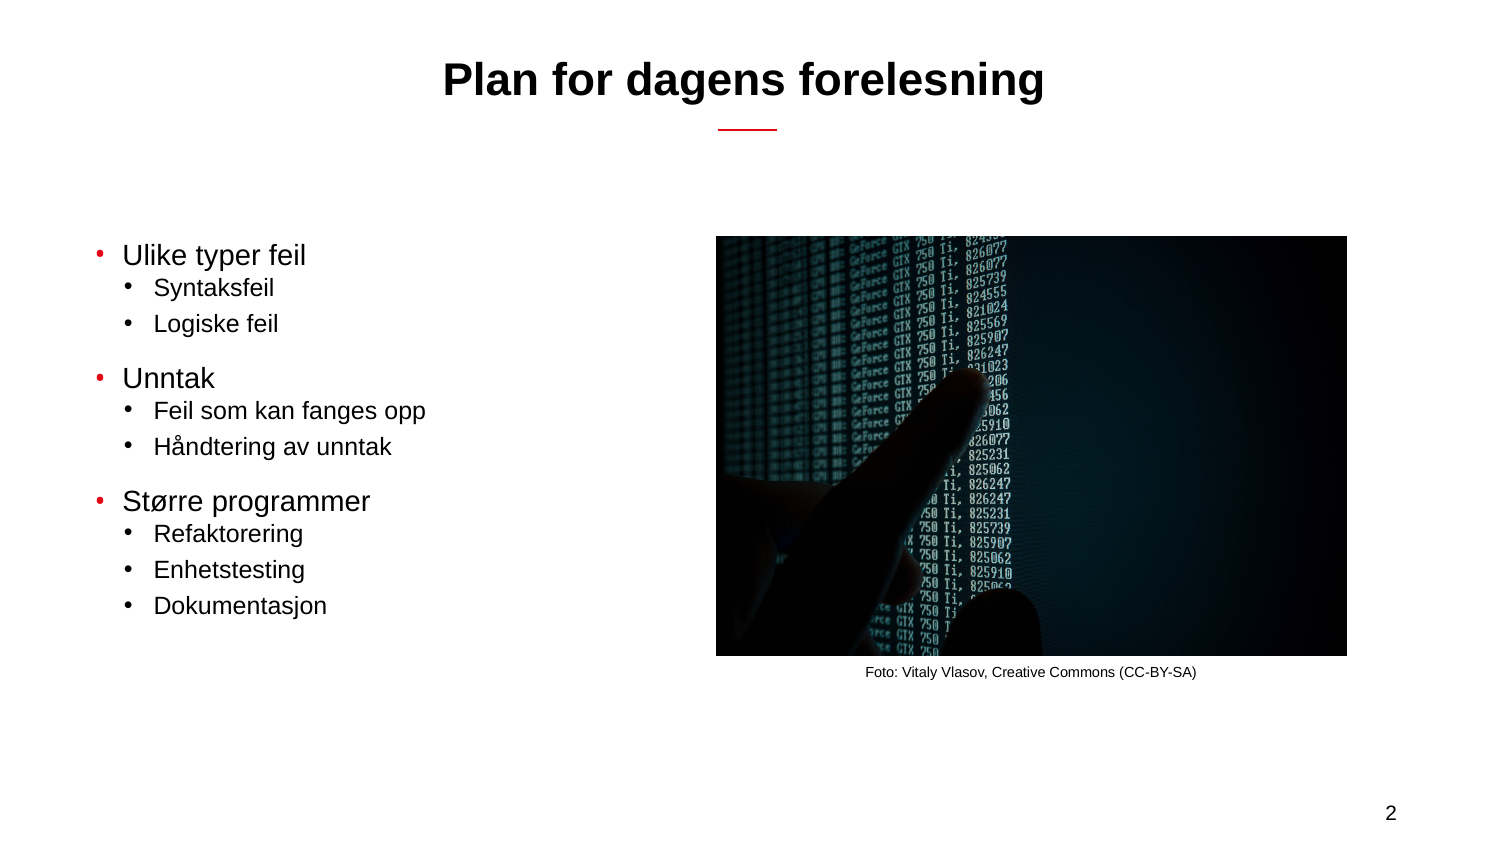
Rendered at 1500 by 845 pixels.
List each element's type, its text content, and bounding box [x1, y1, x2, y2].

title Plan for dagens forelesning [94, 47, 1395, 107]
picture [716, 236, 1347, 656]
slide_number 2 [1358, 797, 1397, 827]
text_box Foto: Vitaly Vlasov, Creative Commons (CC-BY-SA) [850, 656, 1212, 688]
list Ulike typer feil Syntaksfeil Logiske feil Unntak Feil som kan fanges opp Håndtering av unntak Større programmer Refaktorering Enhetstesting Dokumentasjon [94, 236, 715, 739]
